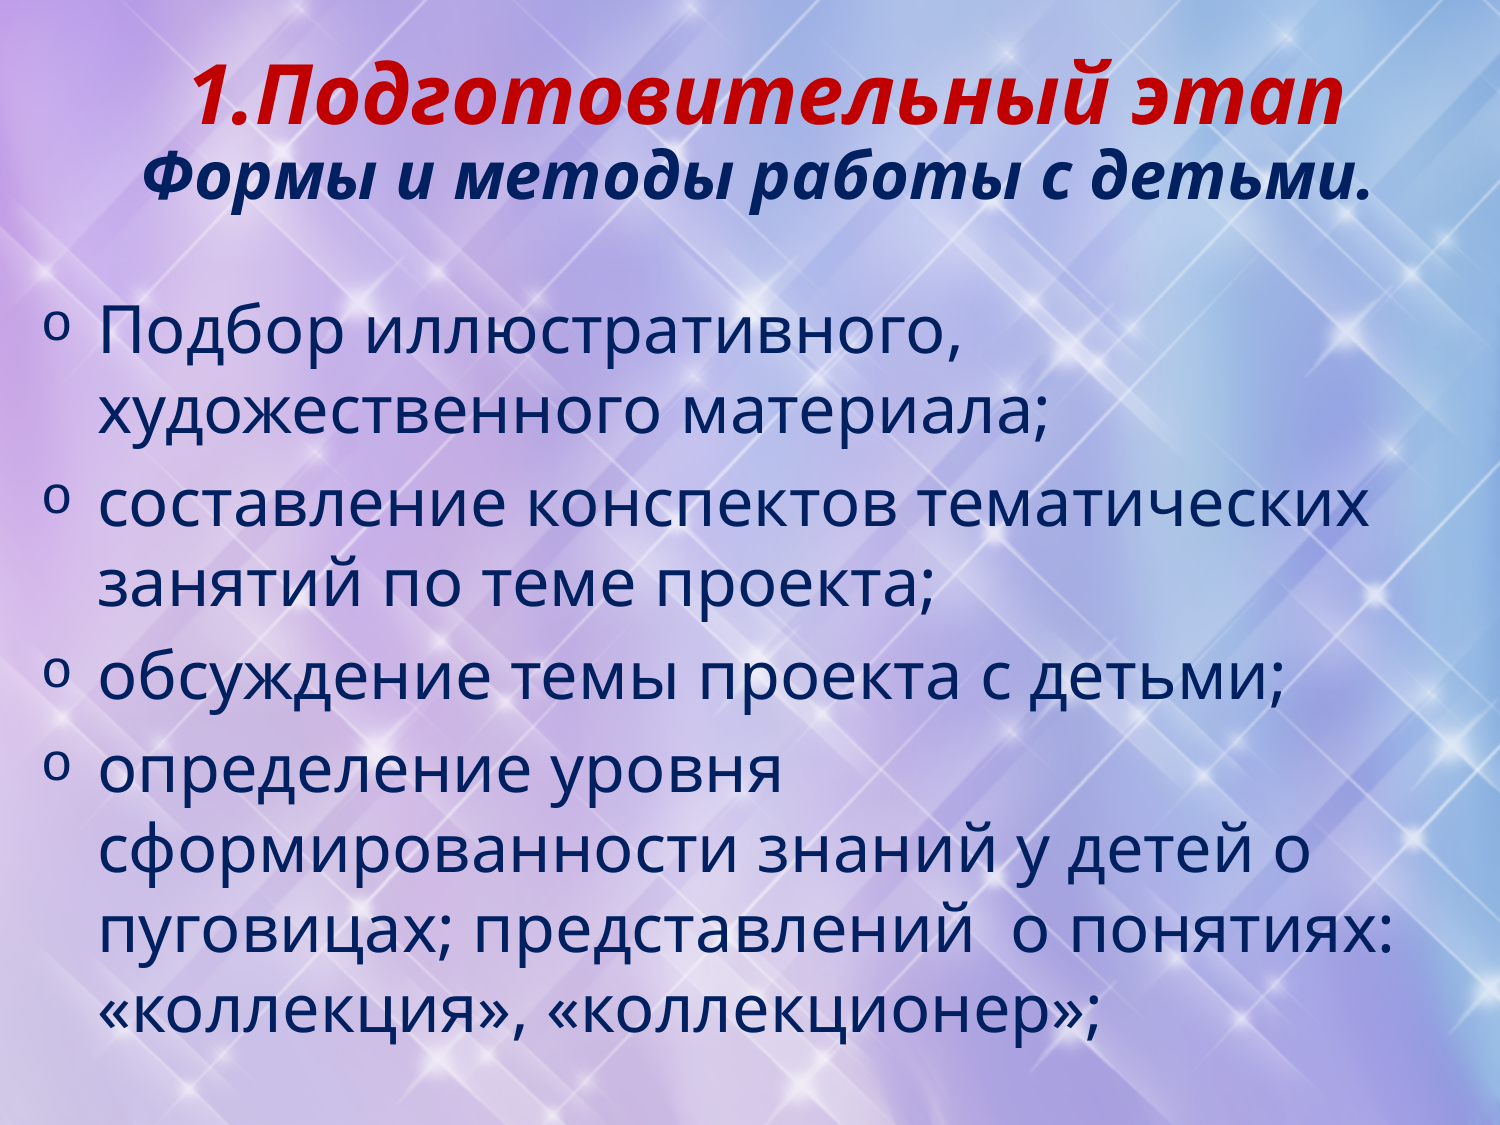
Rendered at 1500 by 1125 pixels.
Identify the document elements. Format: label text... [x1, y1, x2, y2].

title 1.Подготовительный этап Формы и методы работы с детьми. [121, 47, 1412, 278]
picture [0, 0, 1500, 1125]
list Подбор иллюстративного, художественного материала; составление конспектов тематических занятий по теме проекта; обсуждение темы проекта с детьми; определение уровня сформированности знаний у детей о пуговицах; представлений о понятиях: «коллекция», «коллекционер»; [25, 278, 1450, 785]
